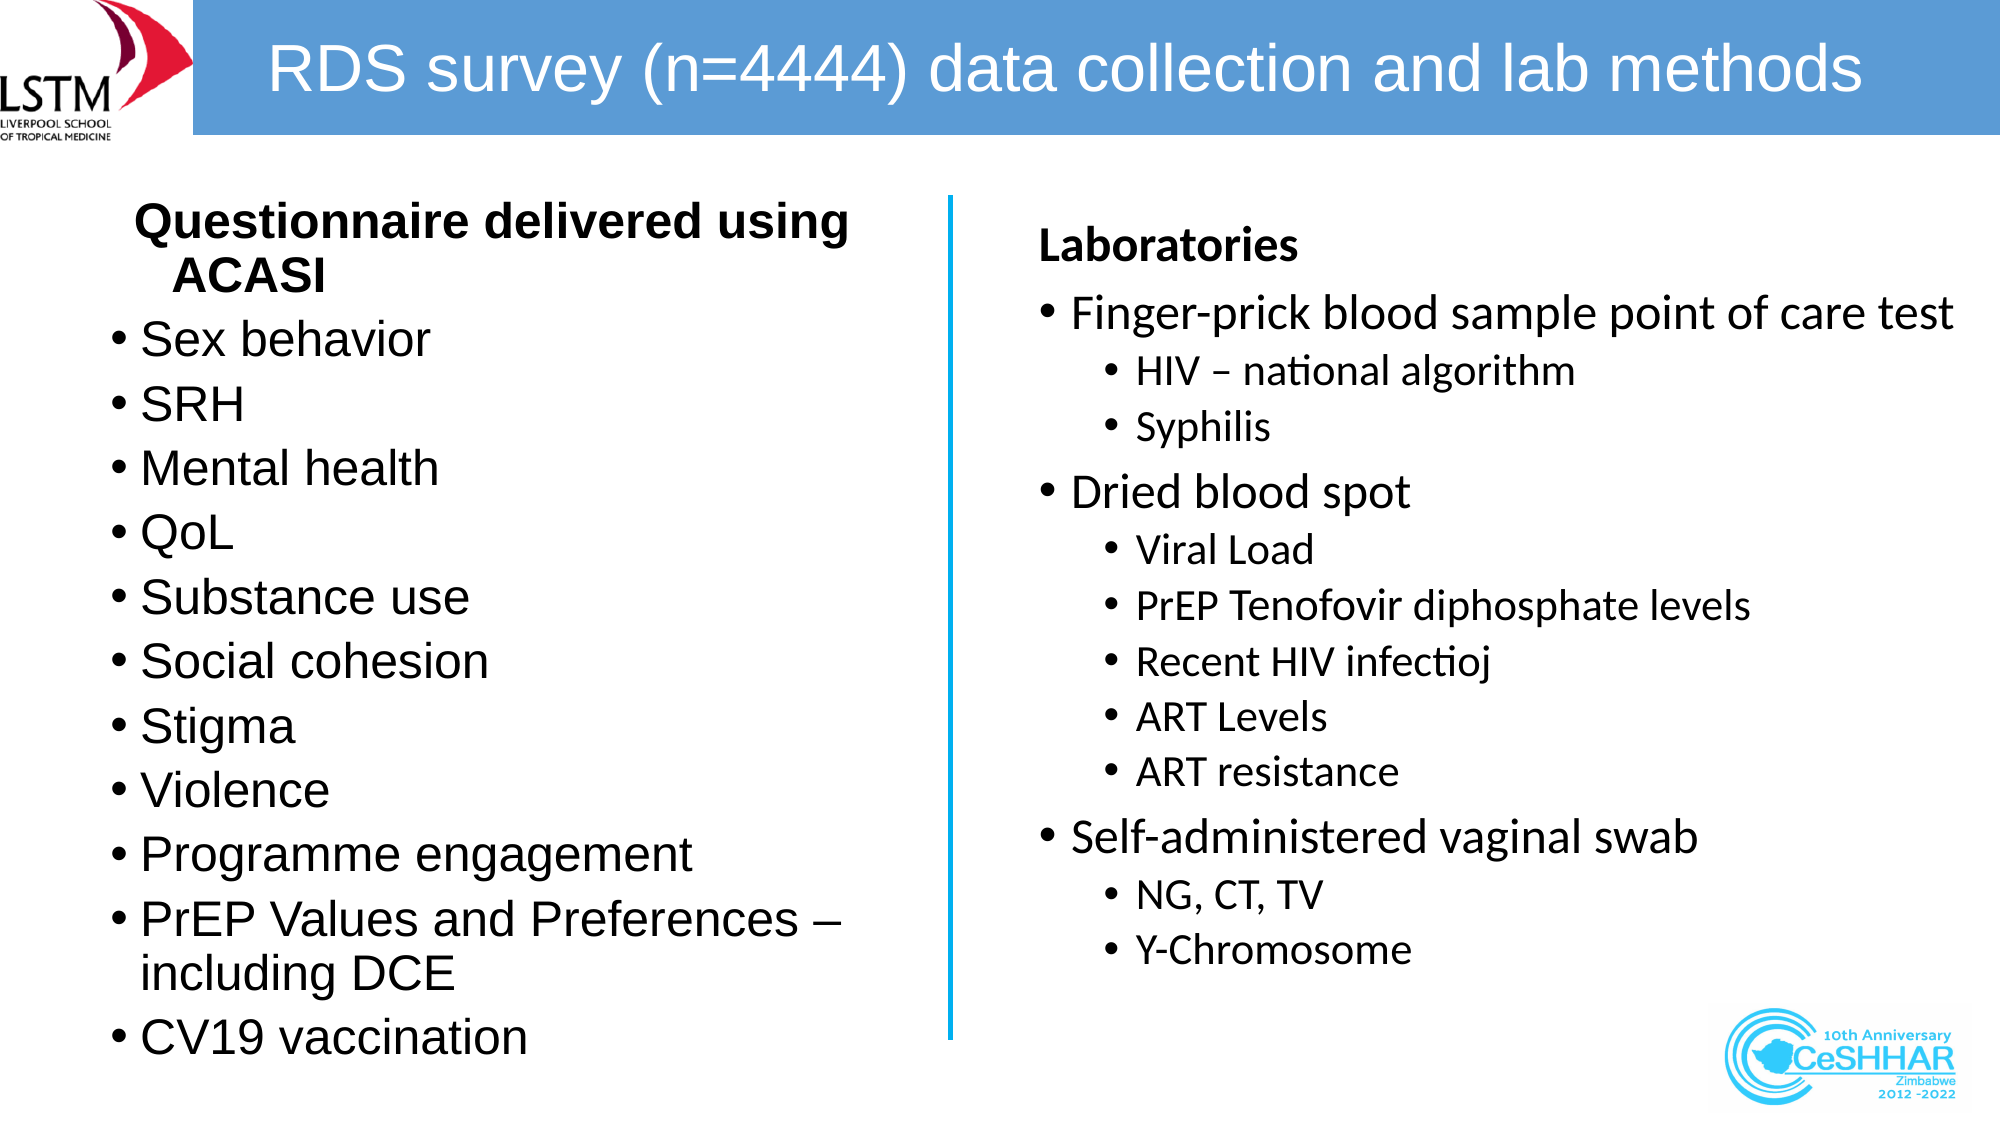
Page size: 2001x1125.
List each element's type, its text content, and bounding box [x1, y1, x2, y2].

text_box Questionnaire delivered using ACASI Sex behavior SRH Mental health QoL Substance use Social cohesion Stigma Violence Programme engagement PrEP Values and Preferences – including DCE CV19 vaccination [96, 195, 914, 1004]
picture [1708, 1003, 1972, 1113]
text_box Laboratories Finger-prick blood sample point of care test HIV – national algorithm Syphilis Dried blood spot Viral Load PrEP Tenofovir diphosphate levels Recent HIV infectioj ART Levels ART resistance Self-administered vaginal swab NG, CT, TV Y-Chromosome [1023, 210, 1974, 1040]
picture [0, 0, 193, 143]
list RDS survey (n=4444) data collection and lab methods [229, 33, 1956, 109]
